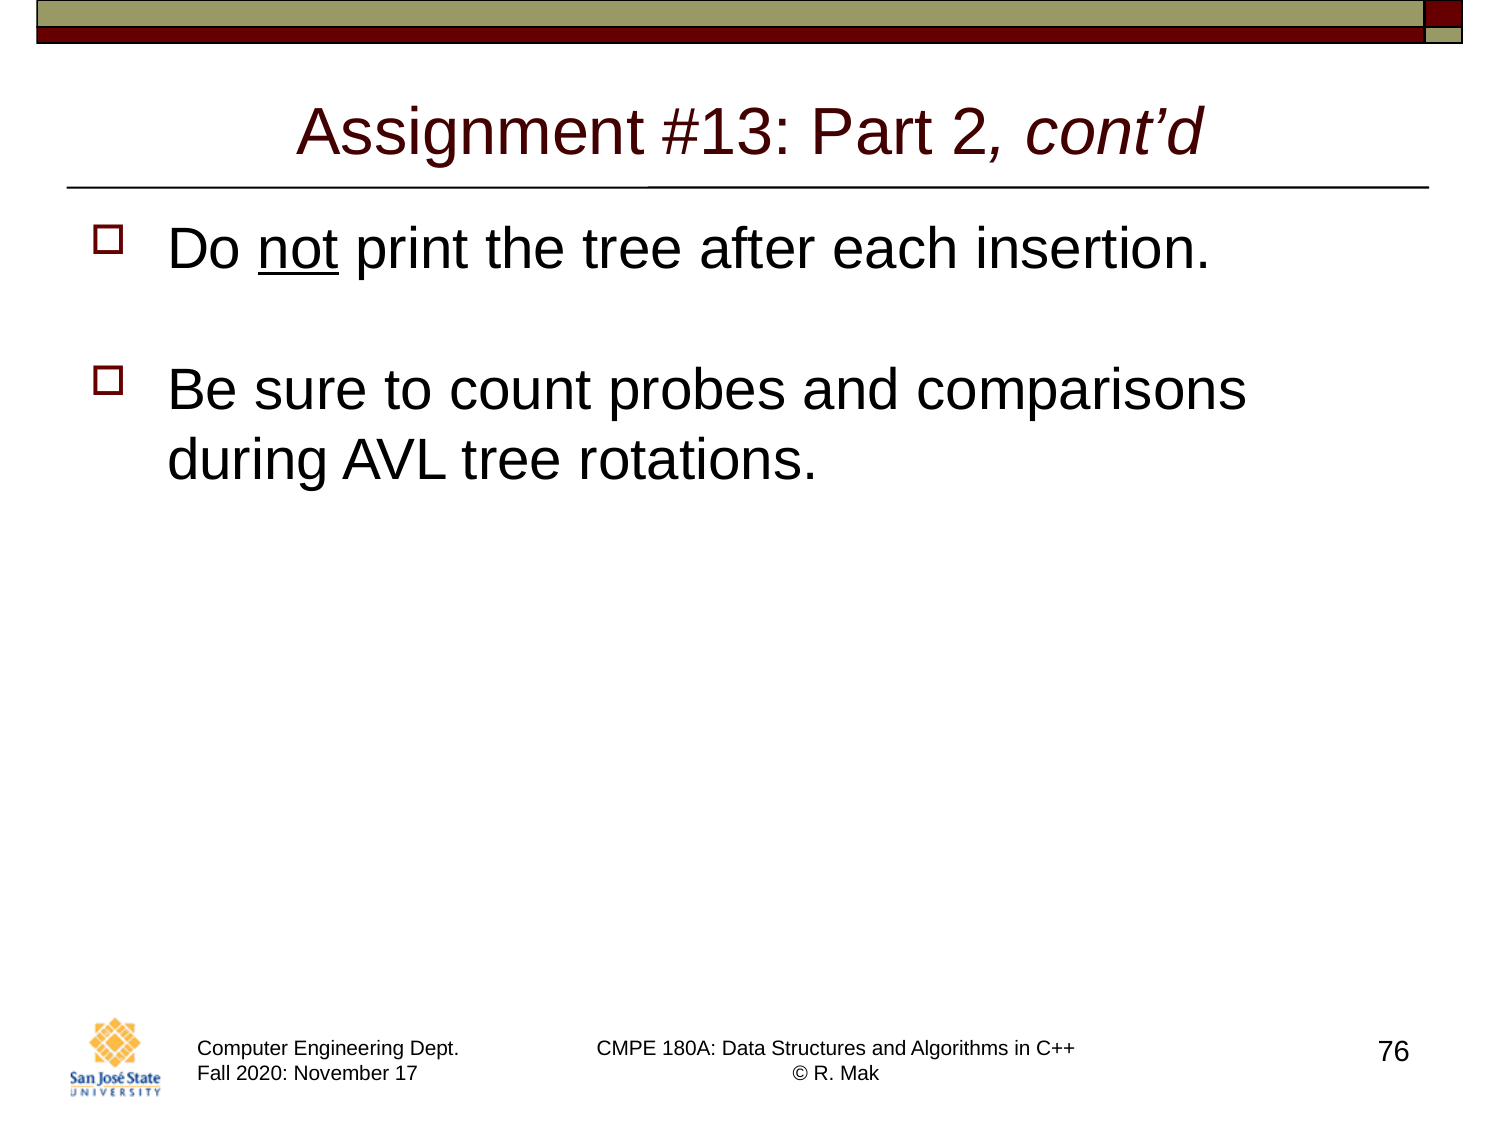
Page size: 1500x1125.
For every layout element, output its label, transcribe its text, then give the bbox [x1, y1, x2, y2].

list Do not print the tree after each insertion. Be sure to count probes and comparisons during AVL tree rotations. [75, 202, 1425, 1013]
title Assignment #13: Part 2, cont’d [75, 67, 1425, 175]
picture [60, 1012, 166, 1112]
slide_number 76 [1112, 1025, 1425, 1100]
